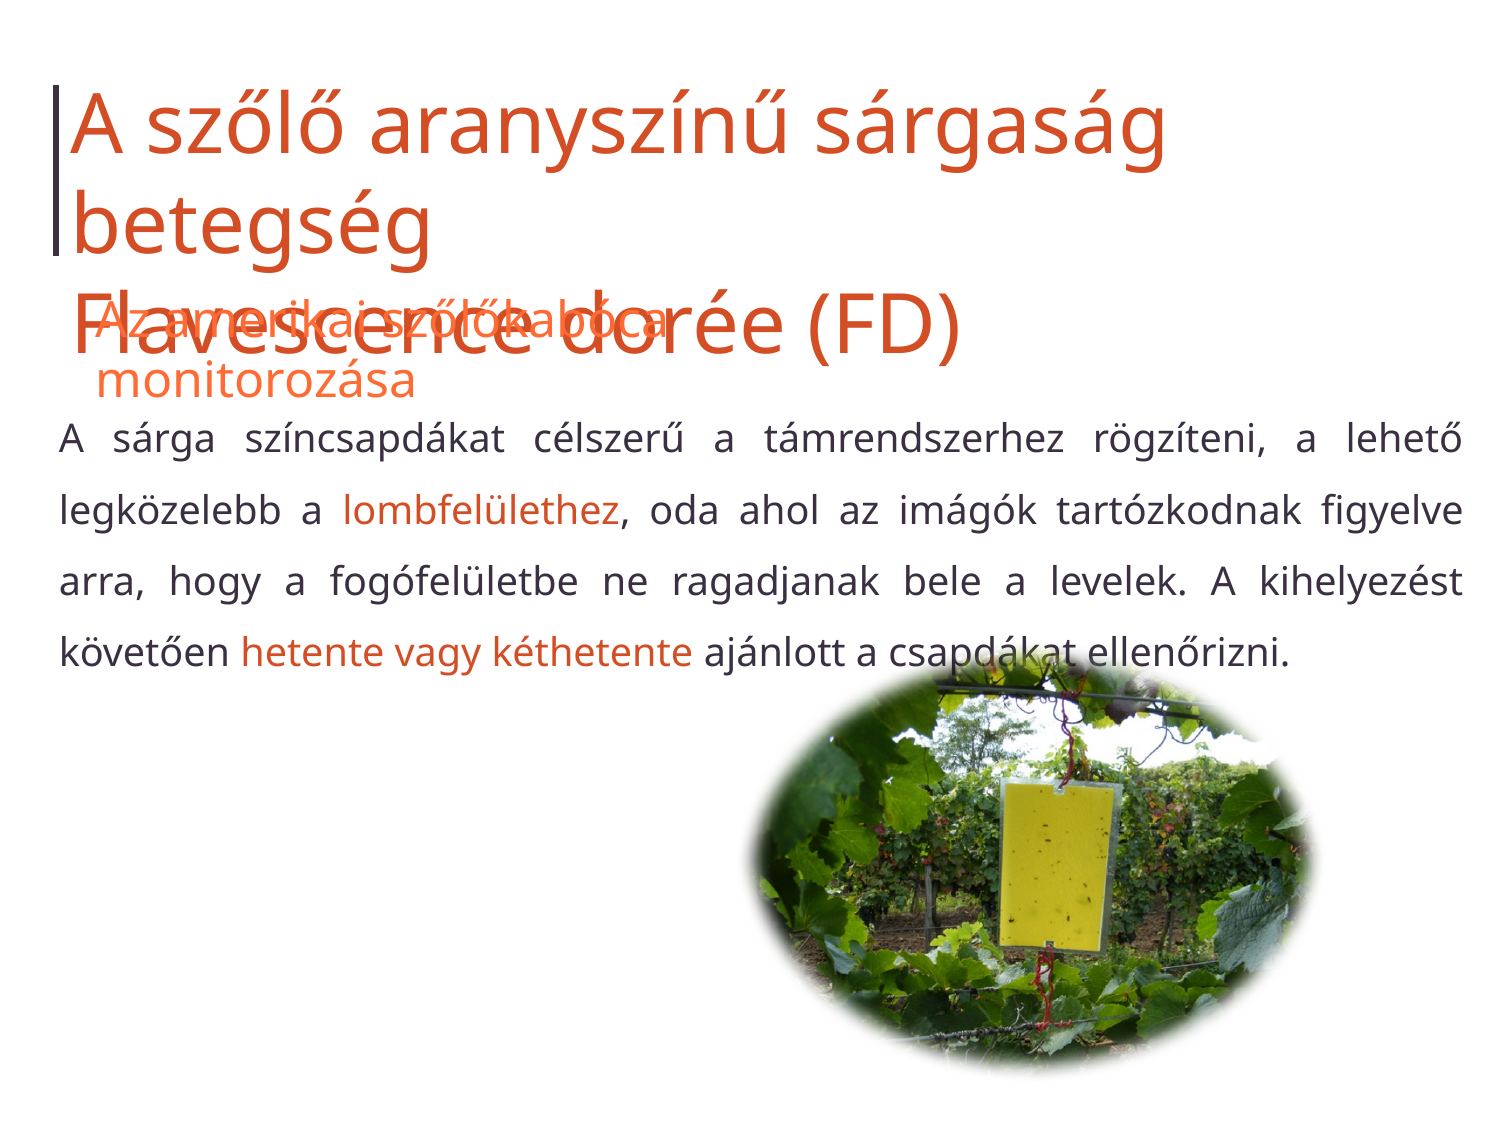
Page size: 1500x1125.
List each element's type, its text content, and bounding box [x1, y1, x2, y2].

text_box A sárga színcsapdákat célszerű a támrendszerhez rögzíteni, a lehető legközelebb a lombfelülethez, oda ahol az imágók tartózkodnak figyelve arra, hogy a fogófelületbe ne ragadjanak bele a levelek. A kihelyezést követően hetente vagy kéthetente ajánlott a csapdákat ellenőrizni. [44, 382, 1480, 682]
text_box Az amerikai szőlőkabóca monitorozása [80, 279, 974, 415]
picture [735, 639, 1327, 1083]
text_box A szőlő aranyszínű sárgaság betegség Flavescence dorée (FD) [55, 62, 1480, 378]
